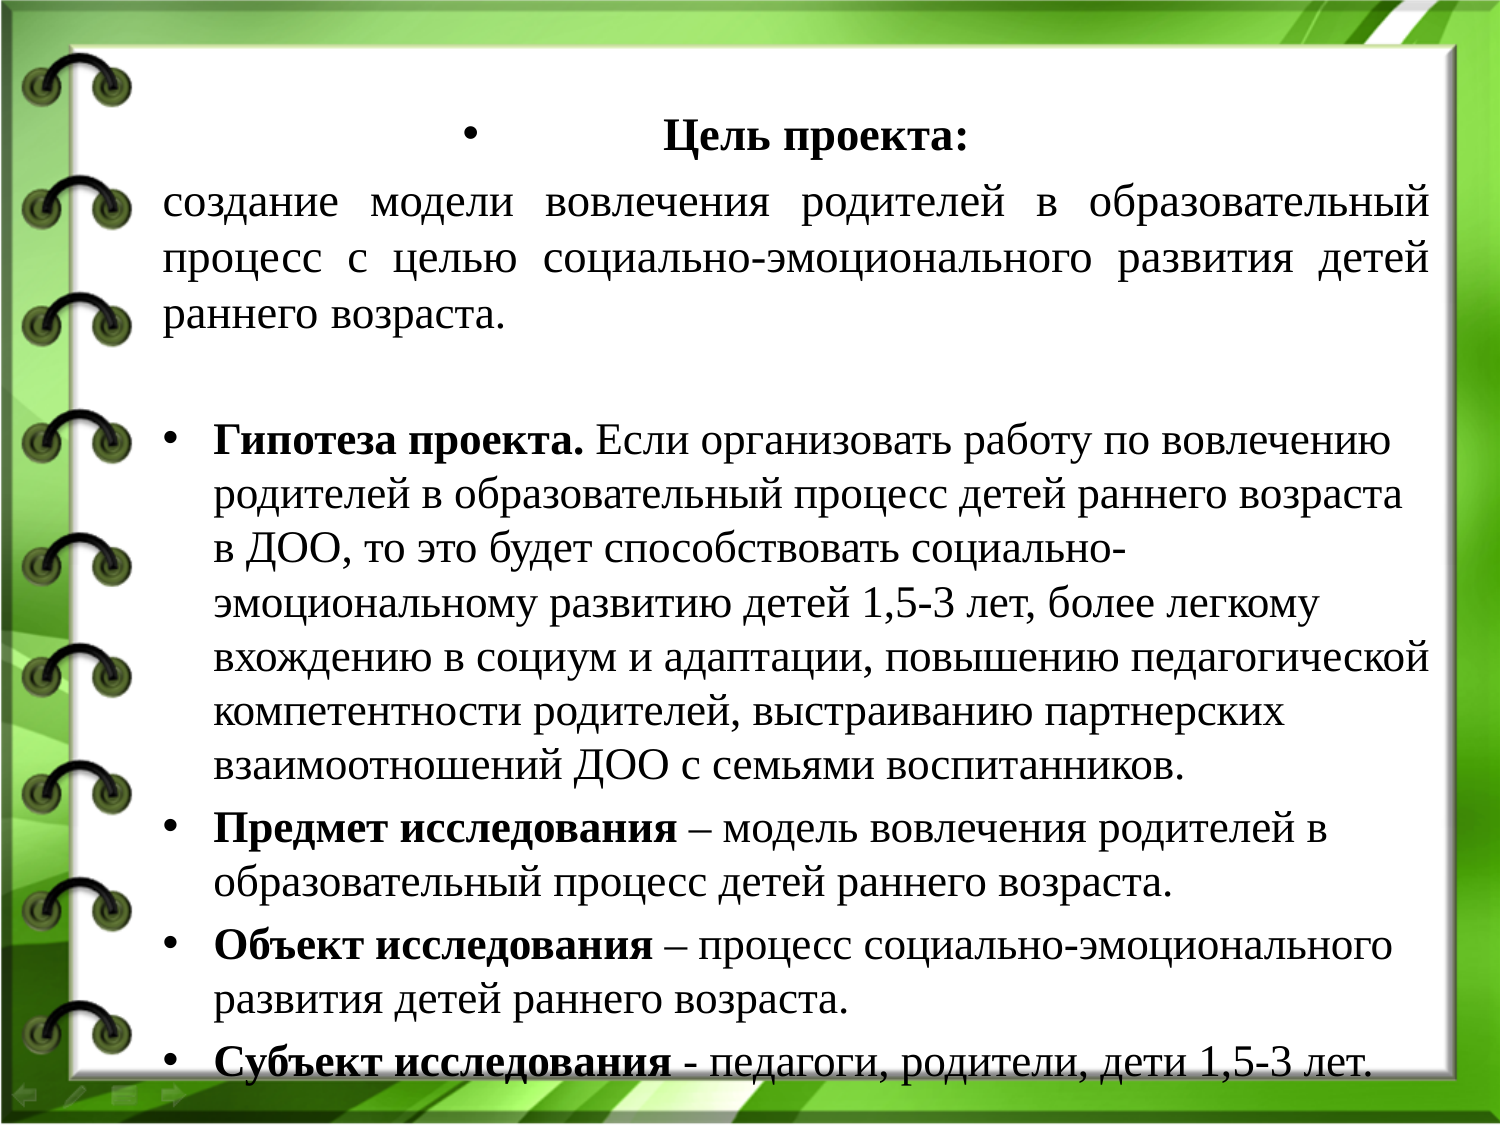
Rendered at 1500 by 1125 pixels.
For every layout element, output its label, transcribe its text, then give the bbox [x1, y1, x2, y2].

list Цель проекта: создание модели вовлечения родителей в образовательный процесс с целью социально-эмоционального развития детей раннего возраста. Гипотеза проекта. Если организовать работу по вовлечению родителей в образовательный процесс детей раннего возраста в ДОО, то это будет способствовать социально-эмоциональному развитию детей 1,5-3 лет, более легкому вхождению в социум и адаптации, повышению педагогической компетентности родителей, выстраиванию партнерских взаимоотношений ДОО с семьями воспитанников. Предмет исследования – модель вовлечения родителей в образовательный процесс детей раннего возраста. Объект исследования – процесс социально-эмоционального развития детей раннего возраста. Субъект исследования - педагоги, родители, дети 1,5-3 лет. [147, 96, 1447, 1106]
picture [0, 0, 1500, 1125]
